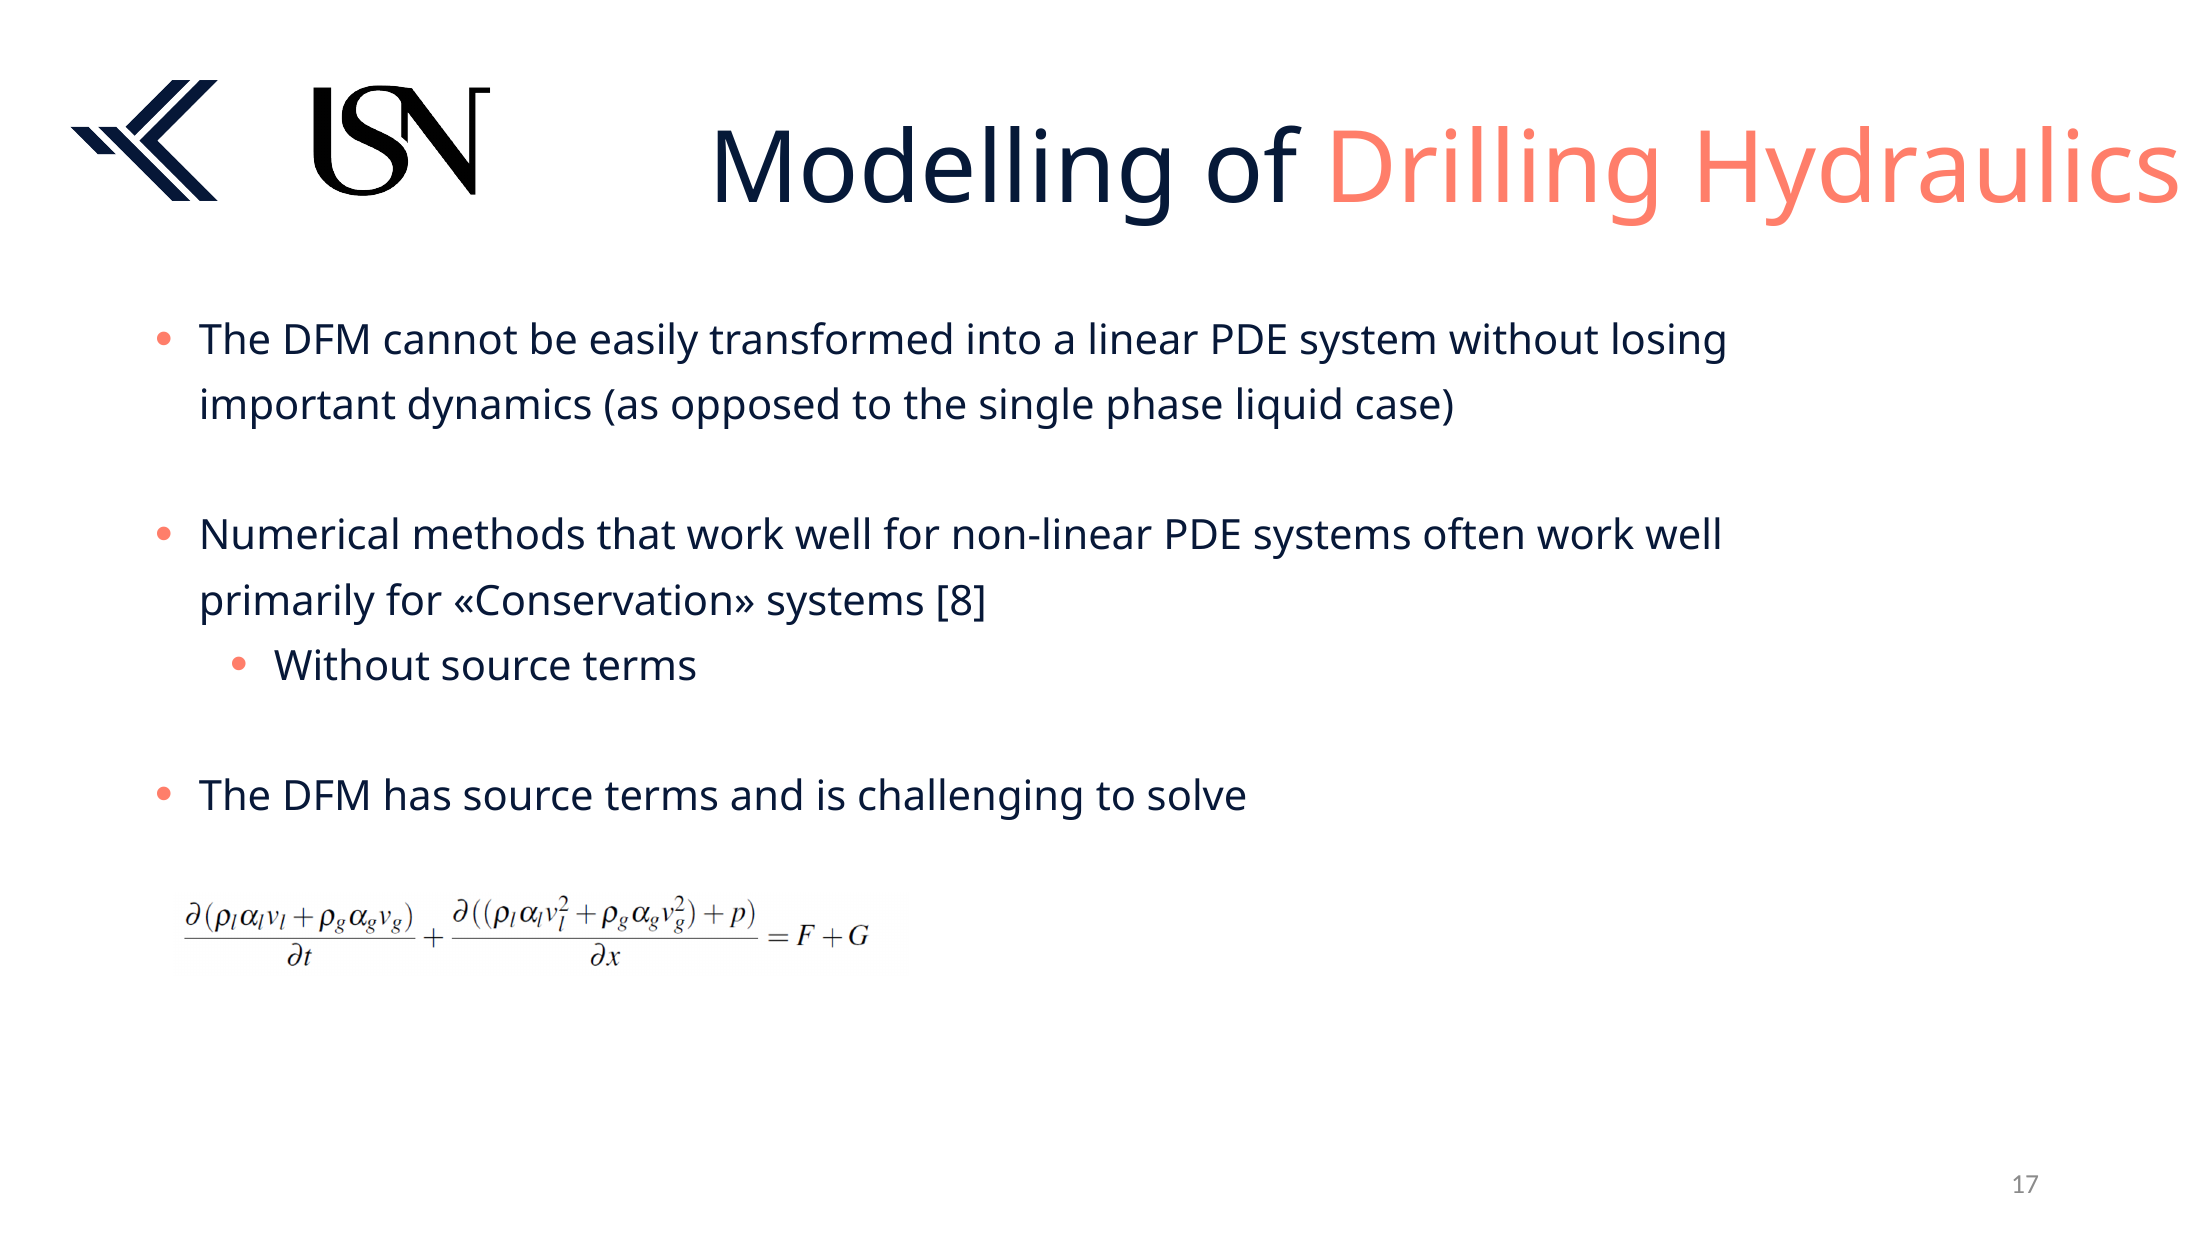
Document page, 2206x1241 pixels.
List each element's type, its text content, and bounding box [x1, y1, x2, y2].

picture [70, 80, 218, 201]
text_box Modelling of Drilling Hydraulics [699, 117, 2206, 230]
picture [173, 892, 909, 976]
text_box The DFM cannot be easily transformed into a linear PDE system without losing important dynamics (as opposed to the single phase liquid case) Numerical methods that work well for non-linear PDE systems often work well primarily for «Conservation» systems [8] Without source terms The DFM has source terms and is challenging to solve [146, 289, 1882, 1022]
slide_number 17 [1557, 1149, 2055, 1216]
picture [247, 19, 542, 262]
